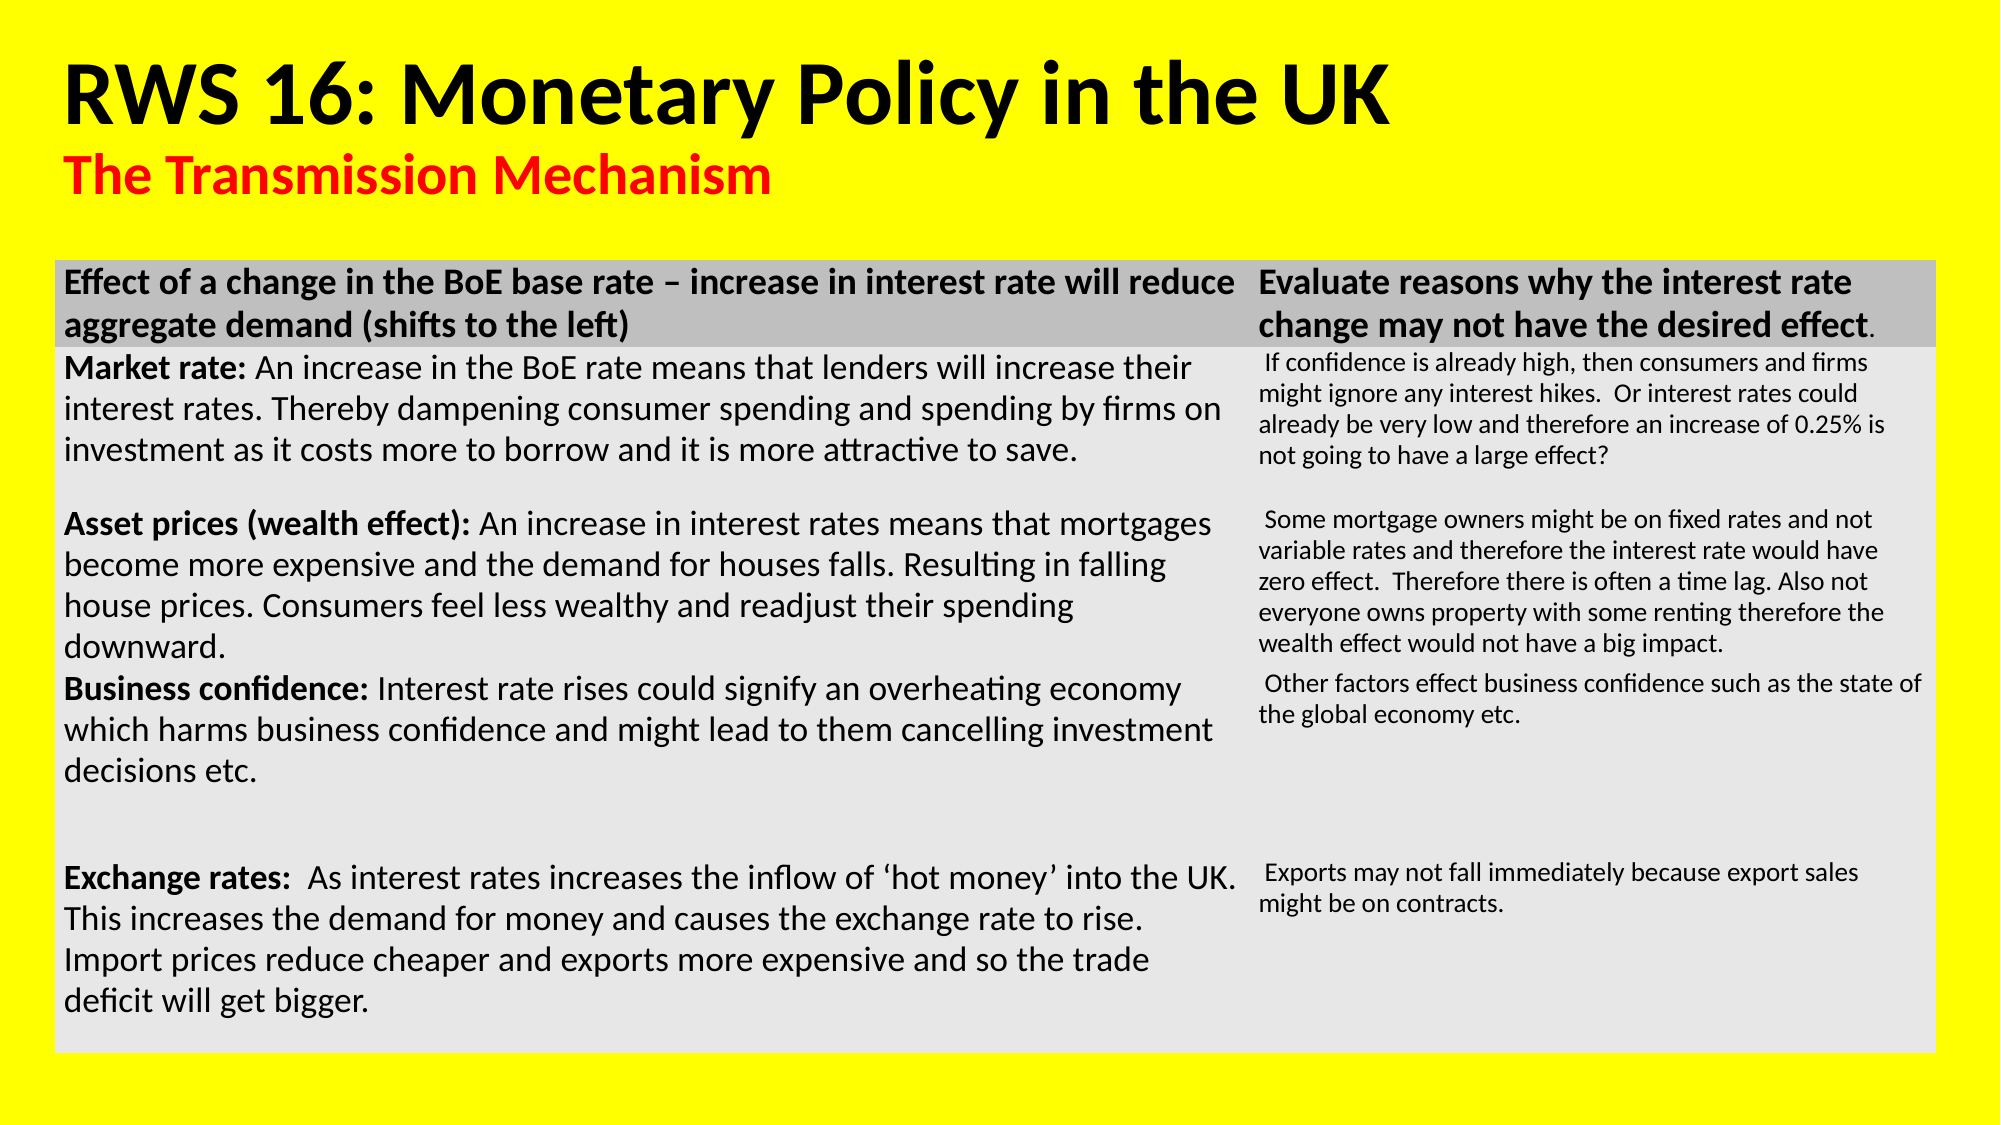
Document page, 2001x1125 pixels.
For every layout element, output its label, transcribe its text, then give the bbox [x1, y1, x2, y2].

table_cell If confidence is already high, then consumers and firms might ignore any interest hikes. Or interest rates could already be very low and therefore an increase of 0.25% is not going to have a large effect? [1250, 347, 1936, 504]
title RWS 16: Monetary Policy in the UK The Transmission Mechanism [48, 17, 1932, 235]
table_header Effect of a change in the BoE base rate – increase in interest rate will reduce aggregate demand (shifts to the left) [55, 260, 1250, 347]
table_cell Other factors effect business confidence such as the state of the global economy etc. [1250, 669, 1936, 857]
table_cell Business confidence: Interest rate rises could signify an overheating economy which harms business confidence and might lead to them cancelling investment decisions etc. [55, 669, 1250, 857]
table_header Evaluate reasons why the interest rate change may not have the desired effect. [1250, 260, 1936, 347]
table_cell Exchange rates: As interest rates increases the inflow of ‘hot money’ into the UK. This increases the demand for money and causes the exchange rate to rise. Import prices reduce cheaper and exports more expensive and so the trade deficit will get bigger. [55, 857, 1250, 1053]
table_cell Some mortgage owners might be on fixed rates and not variable rates and therefore the interest rate would have zero effect. Therefore there is often a time lag. Also not everyone owns property with some renting therefore the wealth effect would not have a big impact. [1250, 504, 1936, 669]
table_cell Market rate: An increase in the BoE rate means that lenders will increase their interest rates. Thereby dampening consumer spending and spending by firms on investment as it costs more to borrow and it is more attractive to save. [55, 347, 1250, 504]
table_cell Exports may not fall immediately because export sales might be on contracts. [1250, 857, 1936, 1053]
table_cell Asset prices (wealth effect): An increase in interest rates means that mortgages become more expensive and the demand for houses falls. Resulting in falling house prices. Consumers feel less wealthy and readjust their spending downward. [55, 504, 1250, 669]
